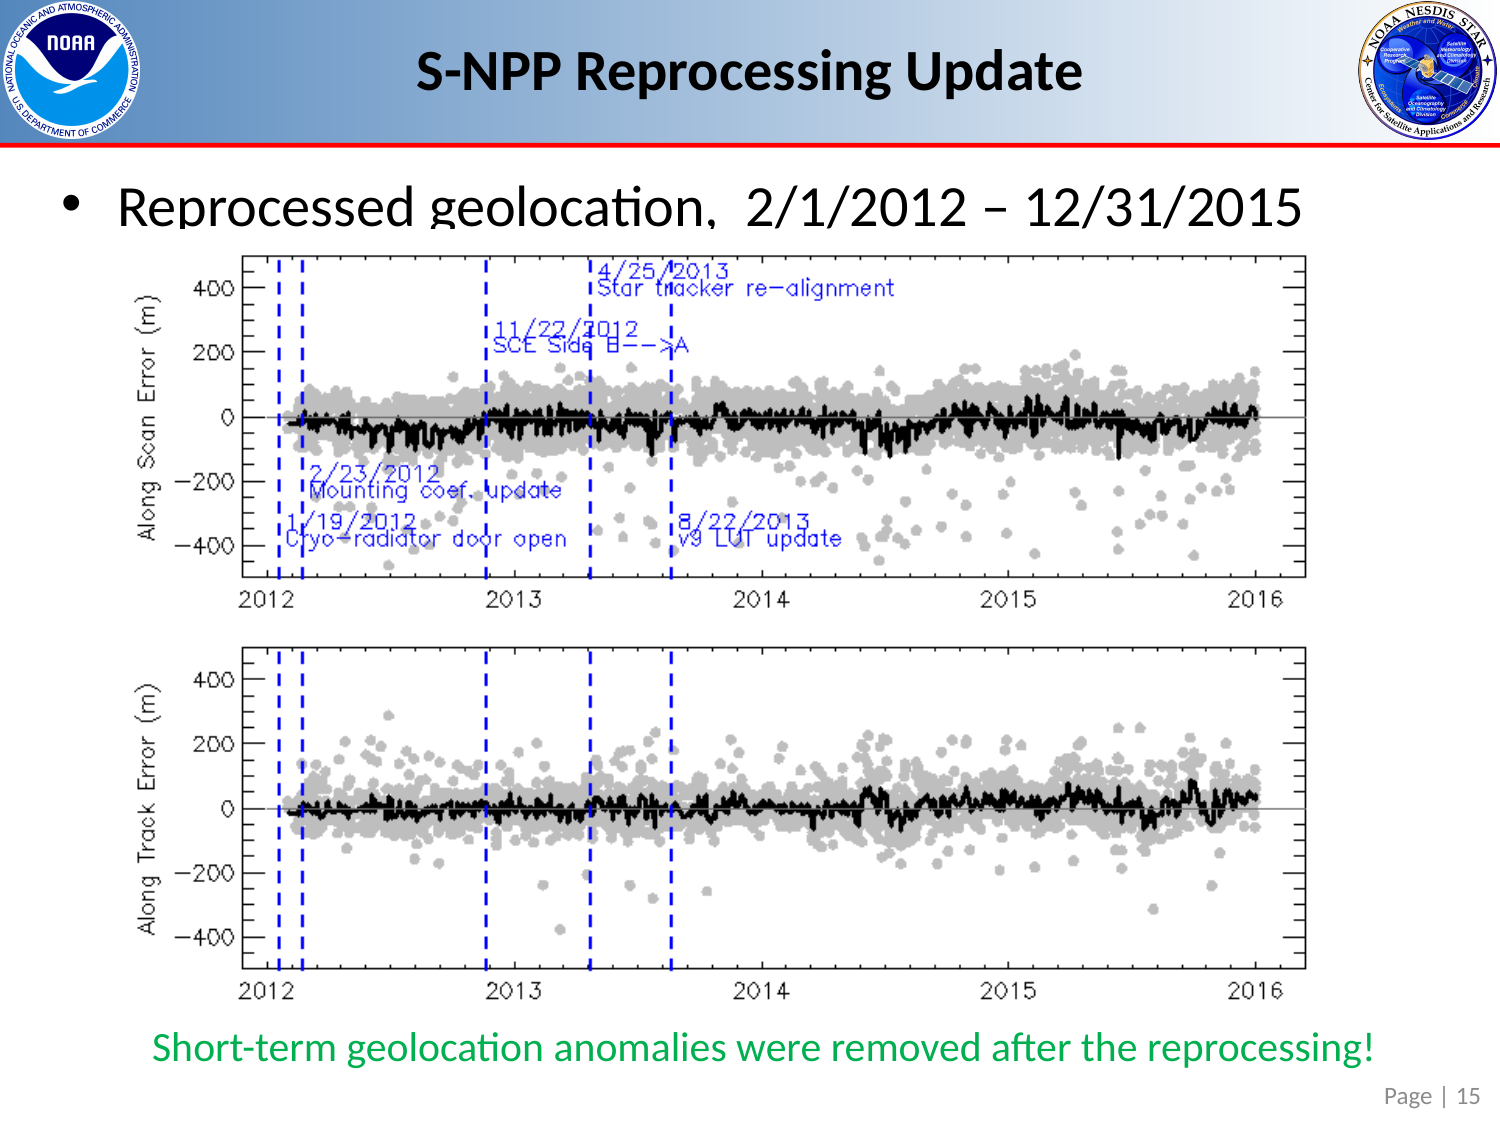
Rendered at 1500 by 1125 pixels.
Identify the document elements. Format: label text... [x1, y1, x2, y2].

picture [130, 229, 1376, 1012]
picture [3, 1, 140, 139]
text_box Short-term geolocation anomalies were removed after the reprocessing! [137, 1012, 1425, 1078]
slide_number Page | 15 [1146, 1065, 1497, 1125]
picture [1358, 1, 1497, 140]
list Reprocessed geolocation, 2/1/2012 – 12/31/2015 [46, 160, 1468, 1066]
title S-NPP Reprocessing Update [75, 0, 1425, 135]
